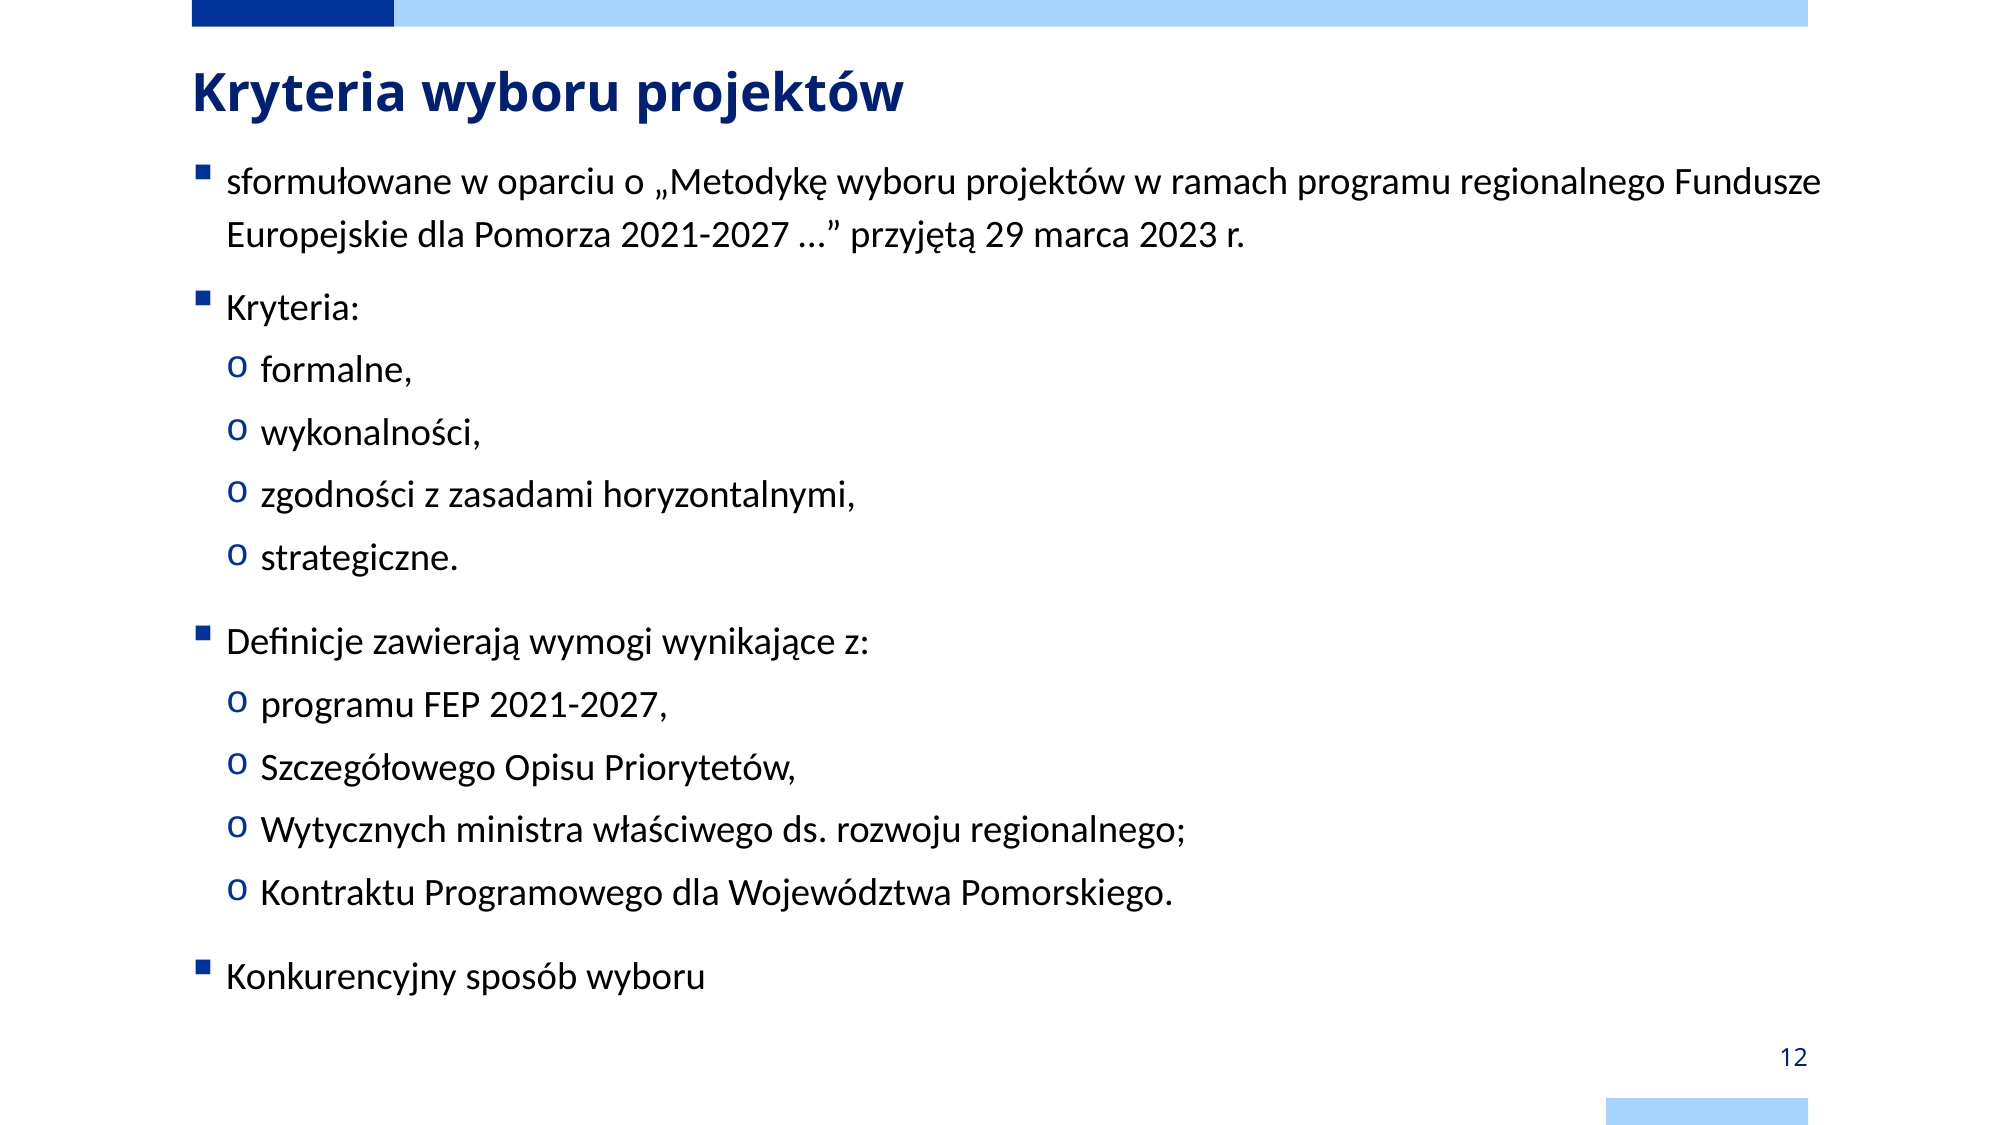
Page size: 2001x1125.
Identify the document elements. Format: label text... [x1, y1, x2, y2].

list sformułowane w oparciu o „Metodykę wyboru projektów w ramach programu regionalnego Fundusze Europejskie dla Pomorza 2021-2027 …” przyjętą 29 marca 2023 r. Kryteria: formalne, wykonalności, zgodności z zasadami horyzontalnymi, strategiczne. Definicje zawierają wymogi wynikające z: programu FEP 2021-2027, Szczegółowego Opisu Priorytetów, Wytycznych ministra właściwego ds. rozwoju regionalnego; Kontraktu Programowego dla Województwa Pomorskiego. Konkurencyjny sposób wyboru [191, 149, 1892, 999]
title Kryteria wyboru projektów [191, 53, 1808, 149]
slide_number 12 [1605, 1044, 1808, 1072]
